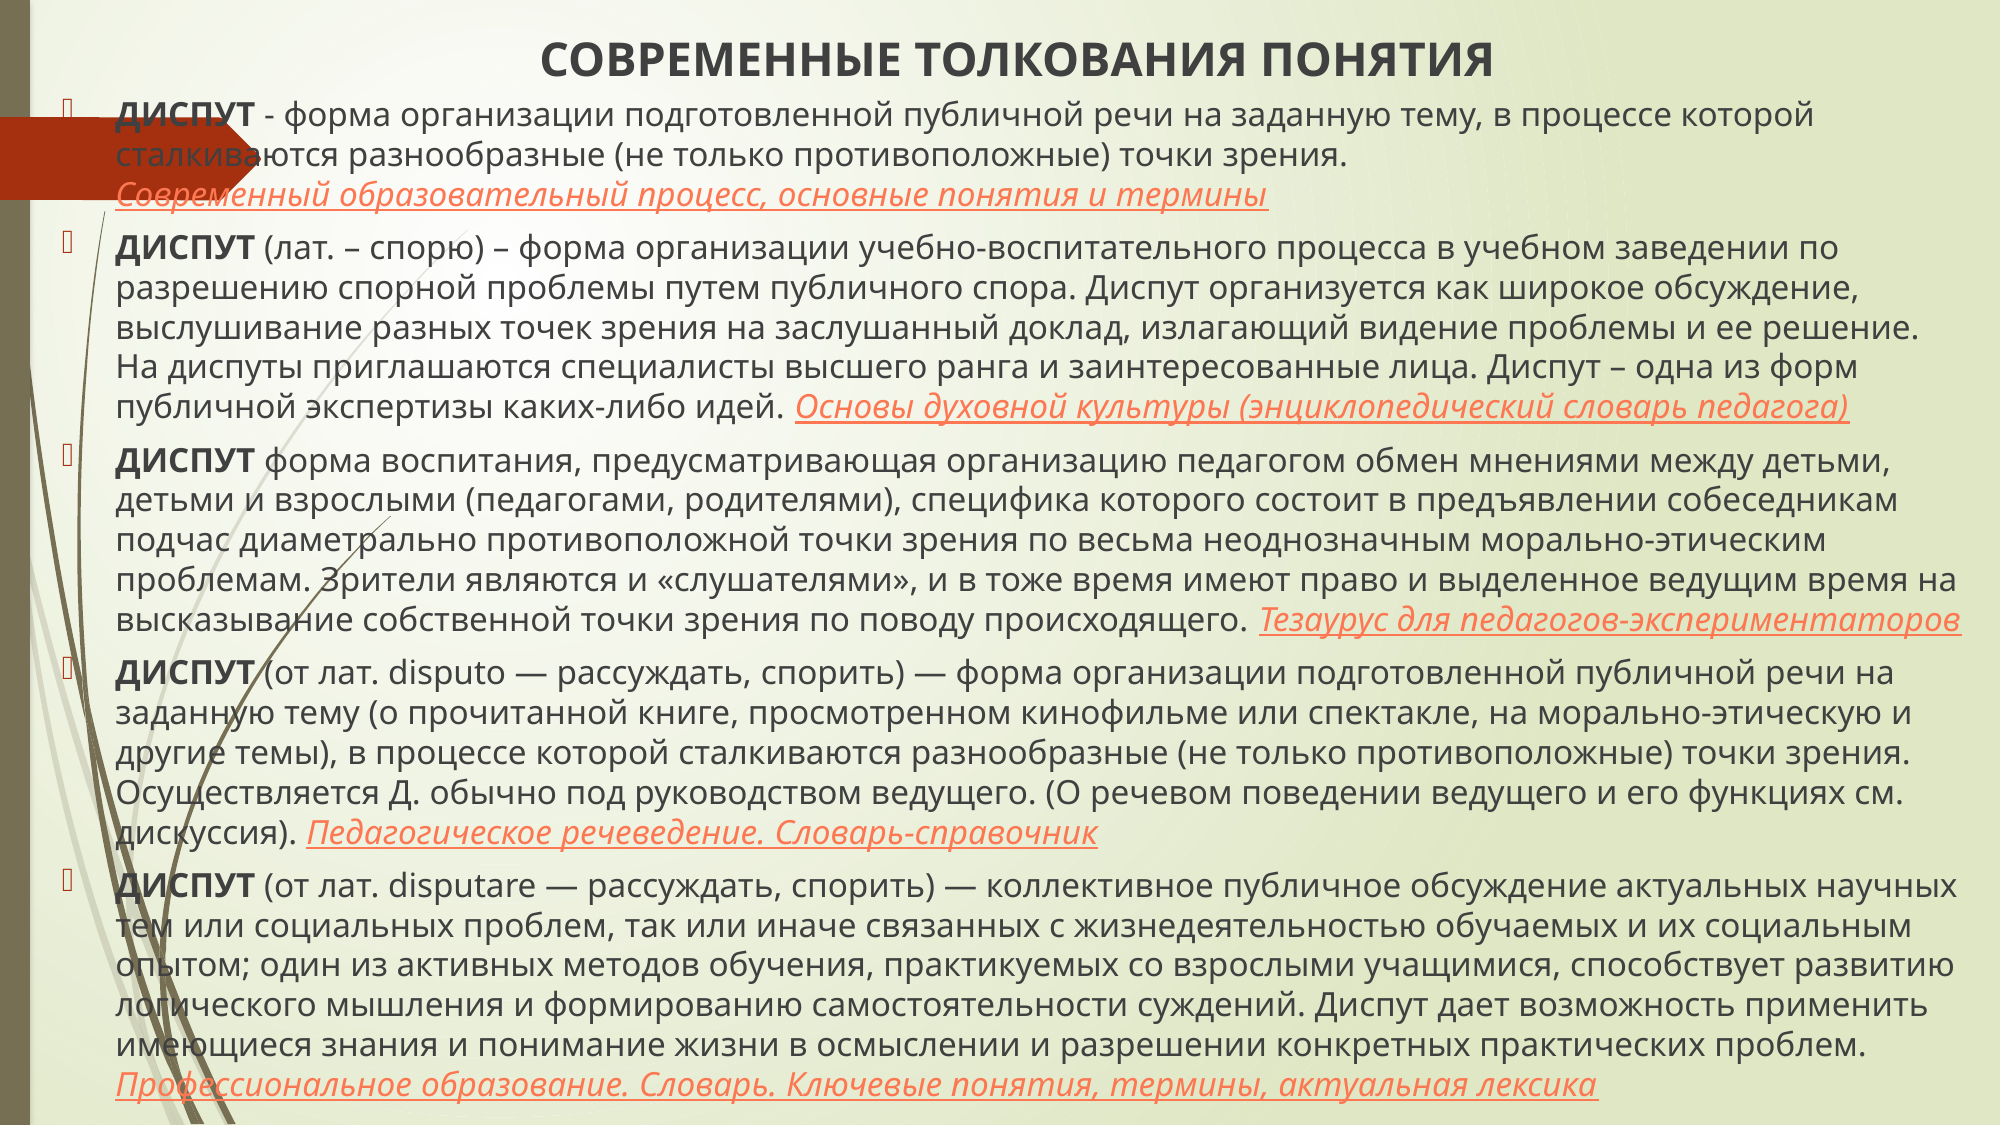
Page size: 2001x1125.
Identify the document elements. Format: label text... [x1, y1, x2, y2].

list СОВРЕМЕННЫЕ ТОЛКОВАНИЯ ПОНЯТИЯ ДИСПУТ - форма организации подготовленной публичной речи на заданную тему, в процессе которой сталкиваются разнообразные (не только противоположные) точки зрения. Современный образовательный процесс, основные понятия и термины ДИСПУТ (лат. – спорю) – форма организации учебно-воспитательного процесса в учебном заведении по разрешению спорной проблемы путем публичного спора. Диспут организуется как широкое обсуждение, выслушивание разных точек зрения на заслушанный доклад, излагающий видение проблемы и ее решение. На диспуты приглашаются специалисты высшего ранга и заинтересованные лица. Диспут – одна из форм публичной экспертизы каких-либо идей. Основы духовной культуры (энциклопедический словарь педагога) ДИСПУТ форма воспитания, предусматривающая организацию педагогом обмен мнениями между детьми, детьми и взрослыми (педагогами, родителями), специфика которого состоит в предъявлении собеседникам подчас диаметрально противоположной точки зрения по весьма неоднозначным морально-этическим проблемам. Зрители являются и «слушателями», и в тоже время имеют право и выделенное ведущим время на высказывание собственной точки зрения по поводу происходящего. Тезаурус для педагогов-экспериментаторов ДИСПУТ (от лат. disputo — рассуждать, спорить) — форма организации подготовленной публичной речи на заданную тему (о прочитанной книге, просмотренном кинофильме или спектакле, на морально-этическую и другие темы), в процессе которой сталкиваются разнообразные (не только противоположные) точки зрения. Осуществляется Д. обычно под руководством ведущего. (О речевом поведении ведущего и его функциях см. дискуссия). Педагогическое речеведение. Словарь-справочник ДИСПУТ (от лат. disputare — рассуждать, спорить) — коллективное публичное обсуждение актуальных научных тем или социальных проблем, так или иначе связанных с жизнедеятельностью обучаемых и их социальным опытом; один из активных методов обучения, практикуемых со взрослыми учащимися, способствует развитию логического мышления и формированию самостоятельности суждений. Диспут дает возможность применить имеющиеся знания и понимание жизни в осмыслении и разрешении конкретных практических проблем. Профессиональное образование. Словарь. Ключевые понятия, термины, актуальная лексика [46, 21, 1990, 1125]
